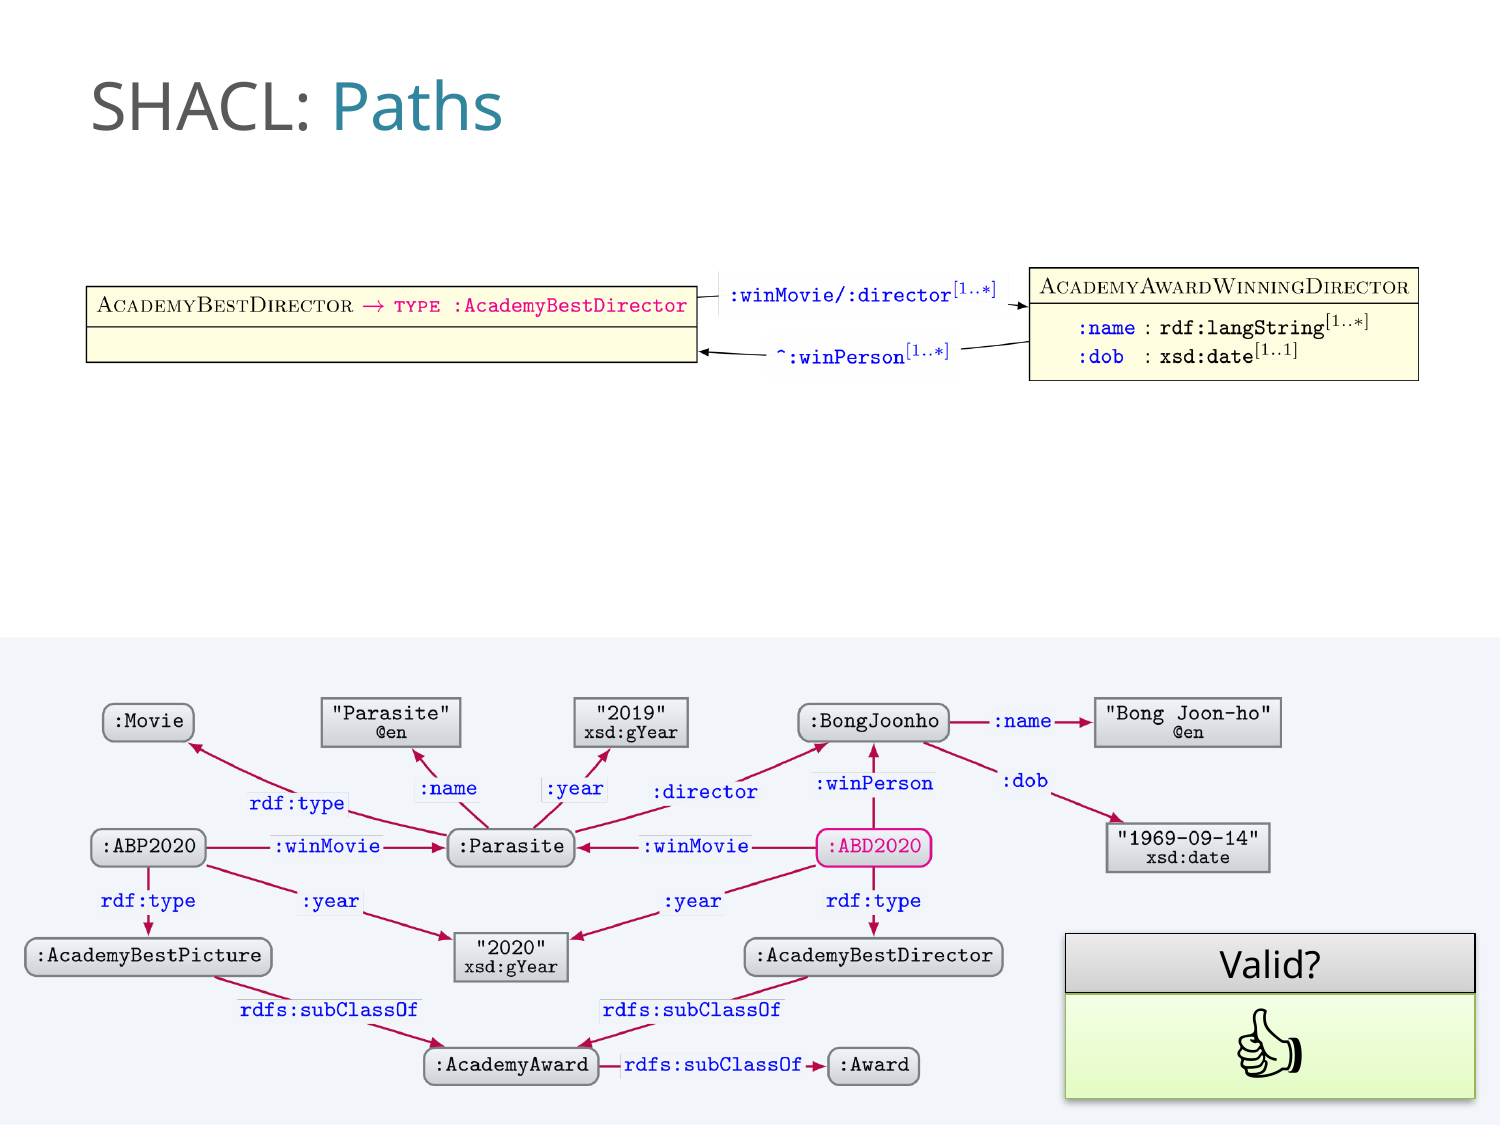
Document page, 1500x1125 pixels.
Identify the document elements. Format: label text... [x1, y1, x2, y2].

text_box 👍 [1065, 993, 1476, 1099]
title SHACL: Paths [75, 45, 1425, 163]
picture [24, 697, 1282, 1086]
text_box Valid? [1287, 933, 1476, 993]
picture [80, 267, 1419, 381]
text_box [0, 635, 1500, 1125]
